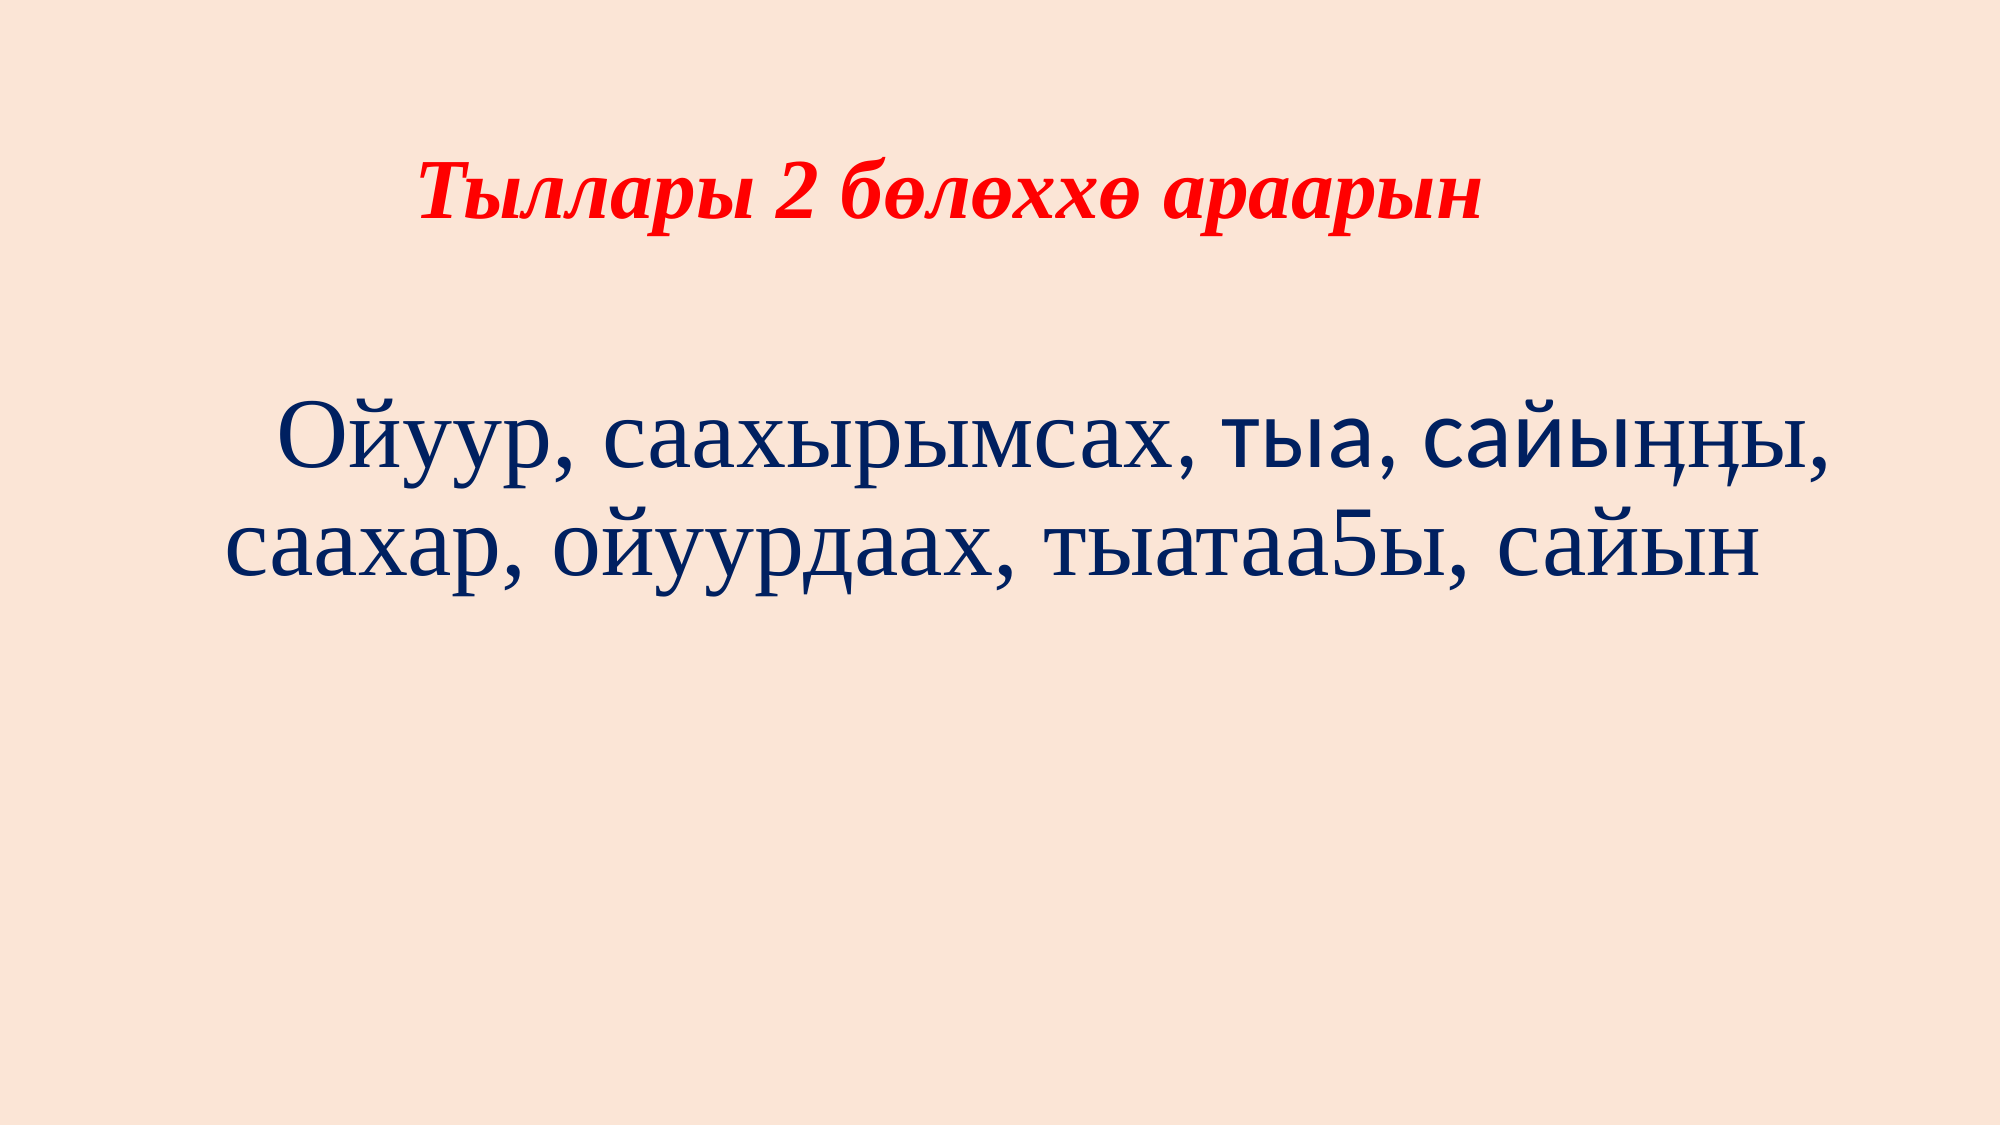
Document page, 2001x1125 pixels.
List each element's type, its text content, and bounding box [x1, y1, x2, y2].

text_box Ойуур, саахырымсах, тыа, сайыӊӊы, саахар, ойуурдаах, тыатаа5ы, сайын [171, 374, 1894, 965]
text_box Тыллары 2 бɵлɵххɵ араарын [399, 90, 1750, 279]
